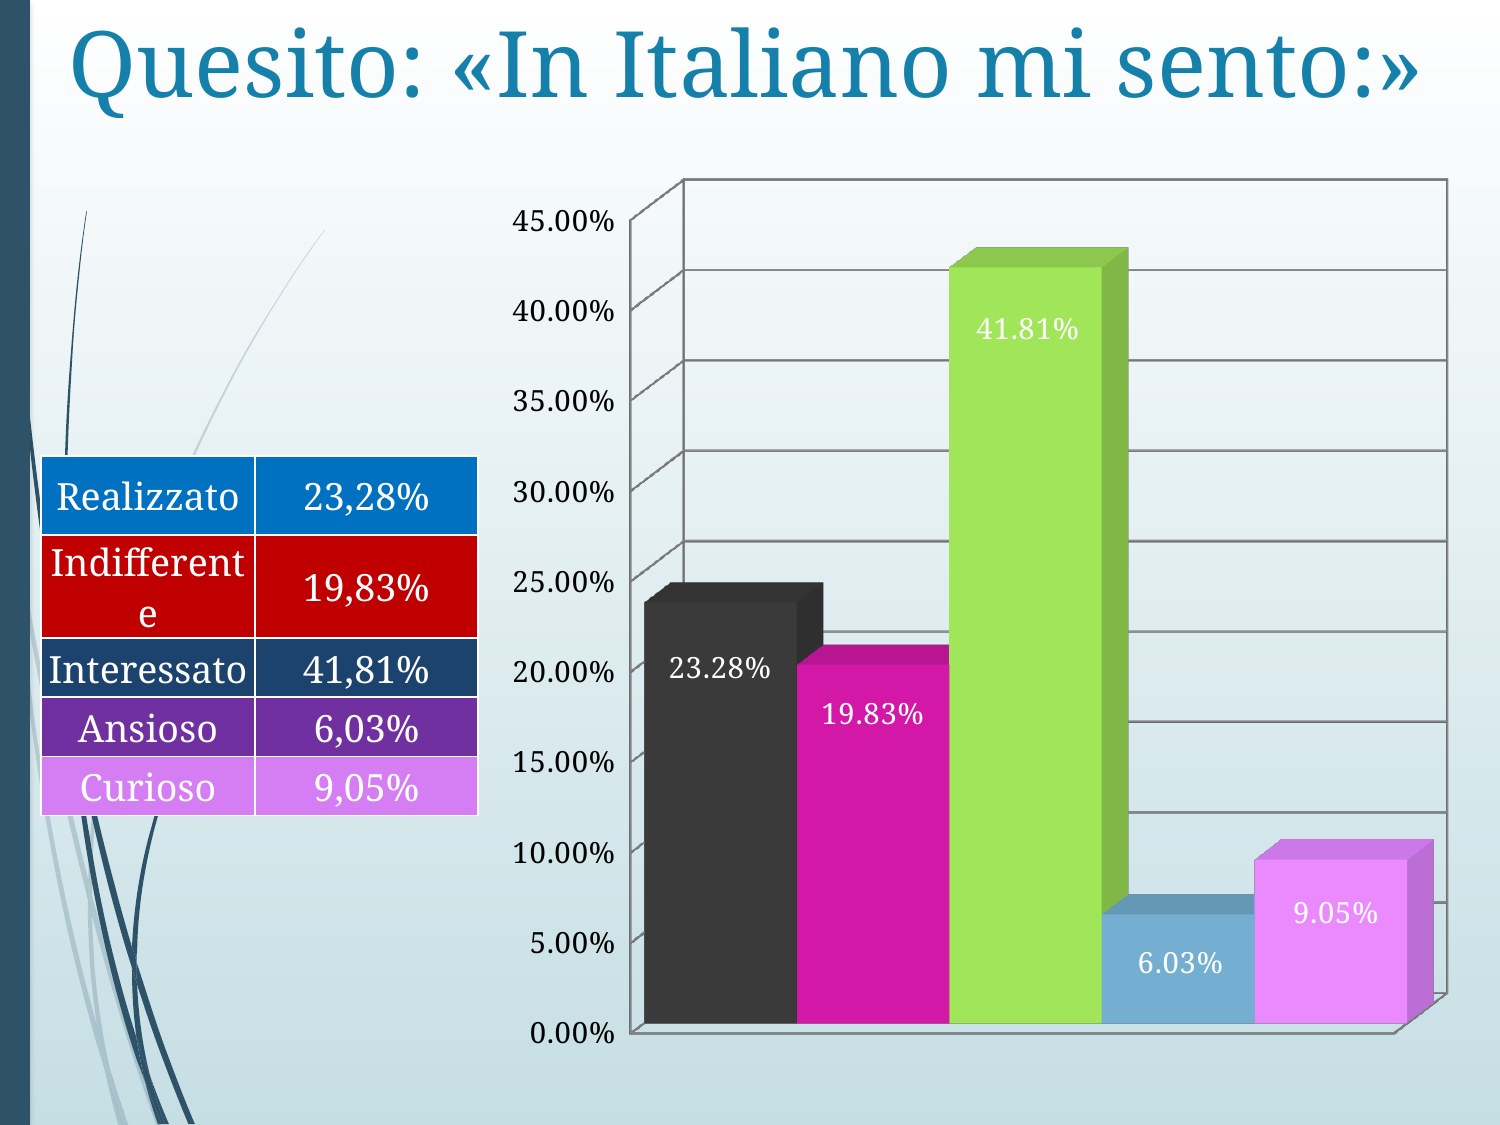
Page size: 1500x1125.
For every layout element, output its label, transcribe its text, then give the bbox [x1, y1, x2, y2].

title Quesito: «In Italiano mi sento:» [0, 0, 1500, 186]
table_header 23,28% [256, 457, 477, 534]
table_cell Indifferente [42, 536, 254, 637]
table_cell 6,03% [256, 698, 477, 756]
table_header Realizzato [42, 457, 254, 534]
table_cell 9,05% [256, 757, 477, 815]
table_cell 19,83% [256, 536, 477, 637]
table_cell Ansioso [42, 698, 254, 756]
chart [489, 160, 1471, 1072]
table_cell 41,81% [256, 639, 477, 696]
table_cell Interessato [42, 639, 254, 696]
table_cell Curioso [42, 757, 254, 815]
